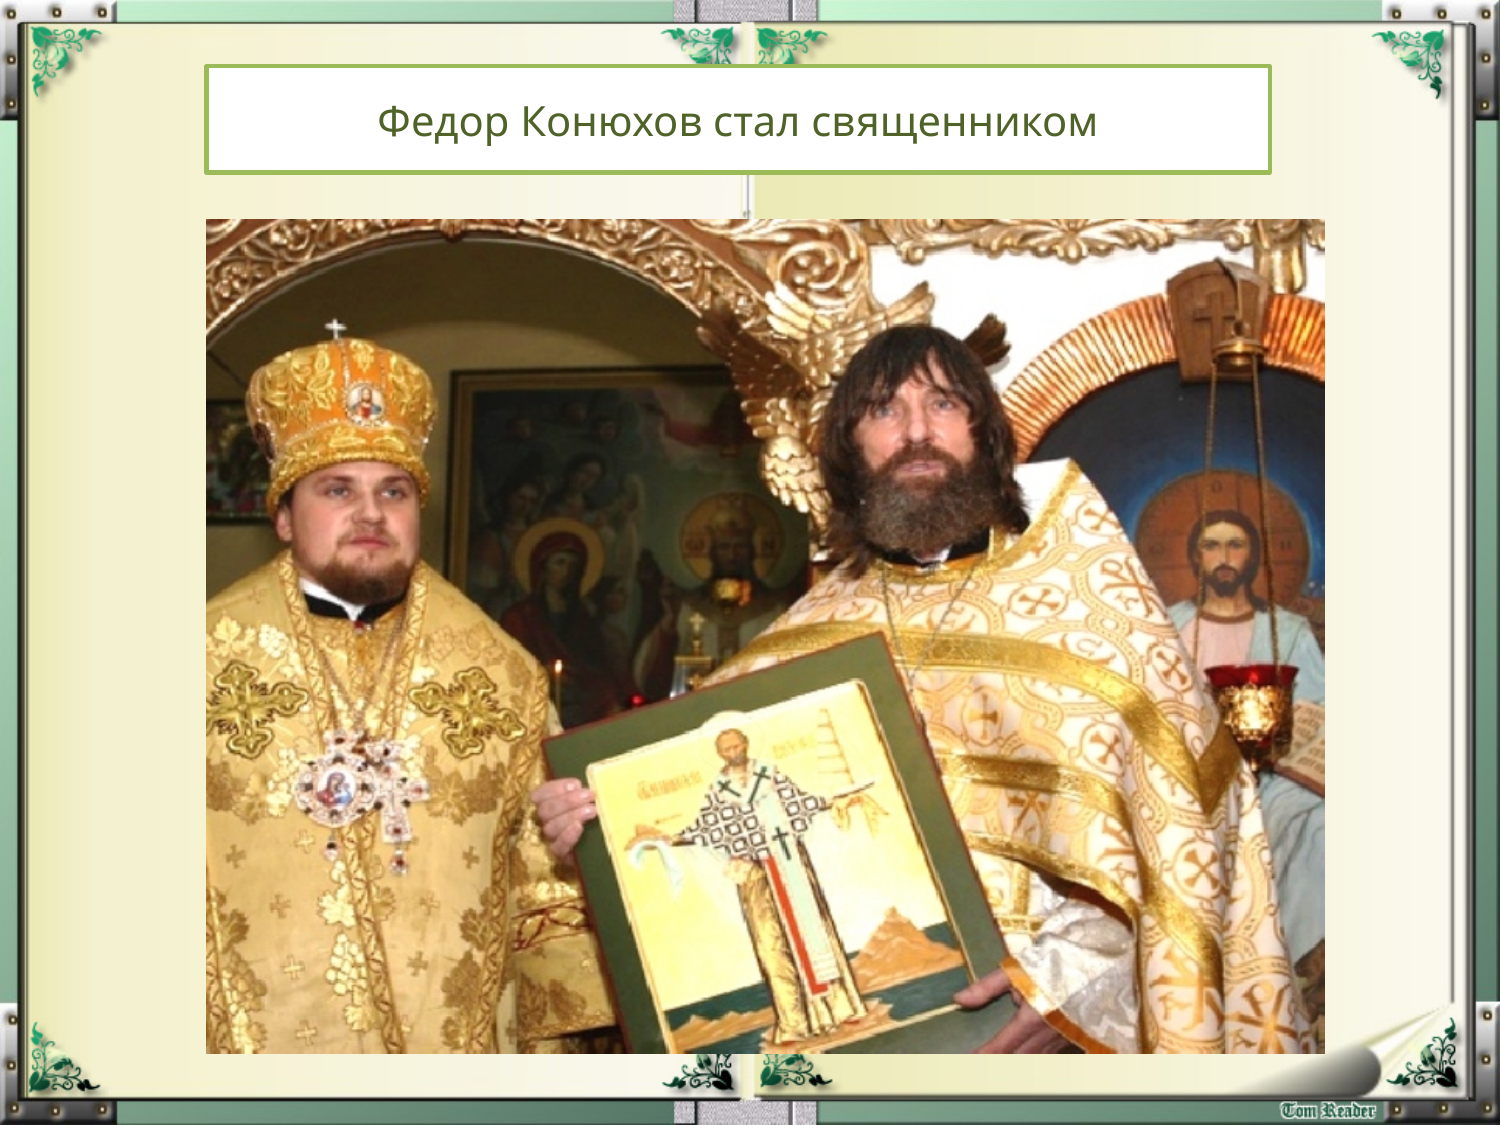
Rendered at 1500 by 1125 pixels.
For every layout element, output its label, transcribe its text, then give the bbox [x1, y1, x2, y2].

picture [0, 0, 1500, 1125]
text_box Федор Конюхов стал священником [204, 64, 1272, 175]
